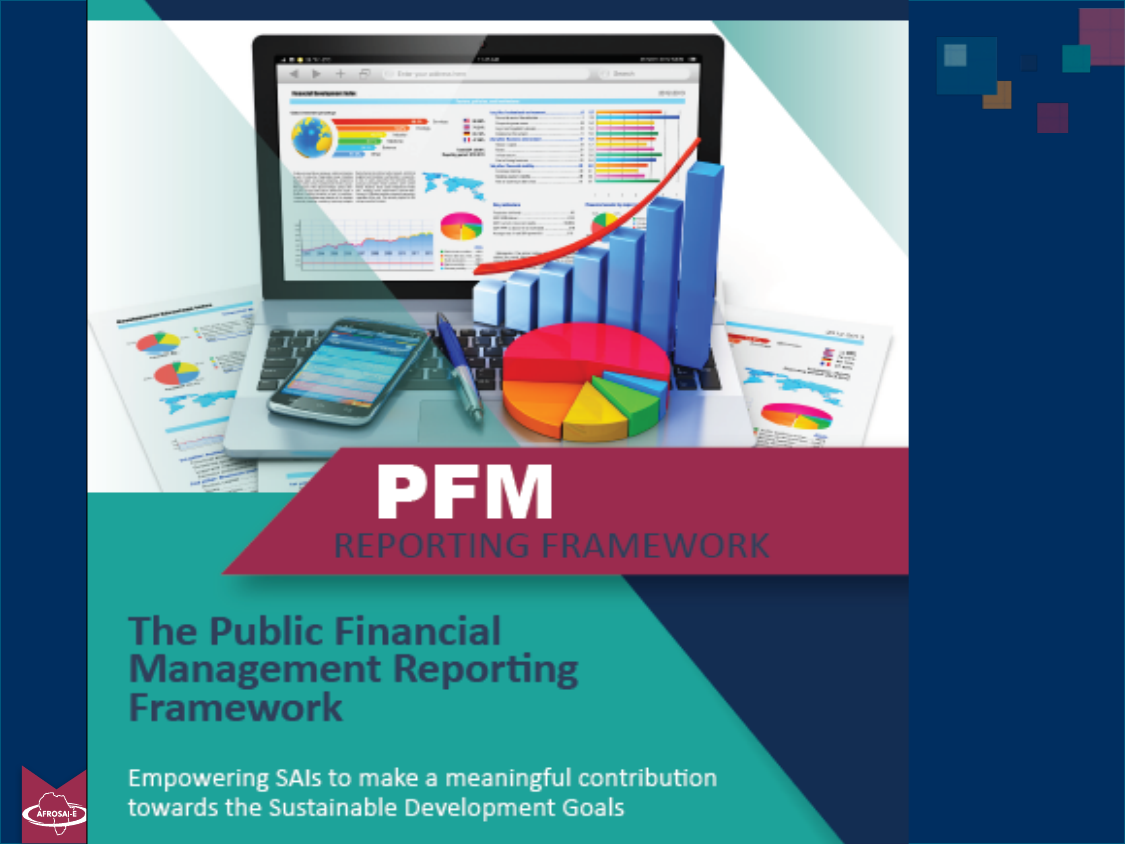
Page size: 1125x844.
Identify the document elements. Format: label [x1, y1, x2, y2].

picture [86, 0, 909, 844]
picture [929, 9, 1125, 133]
